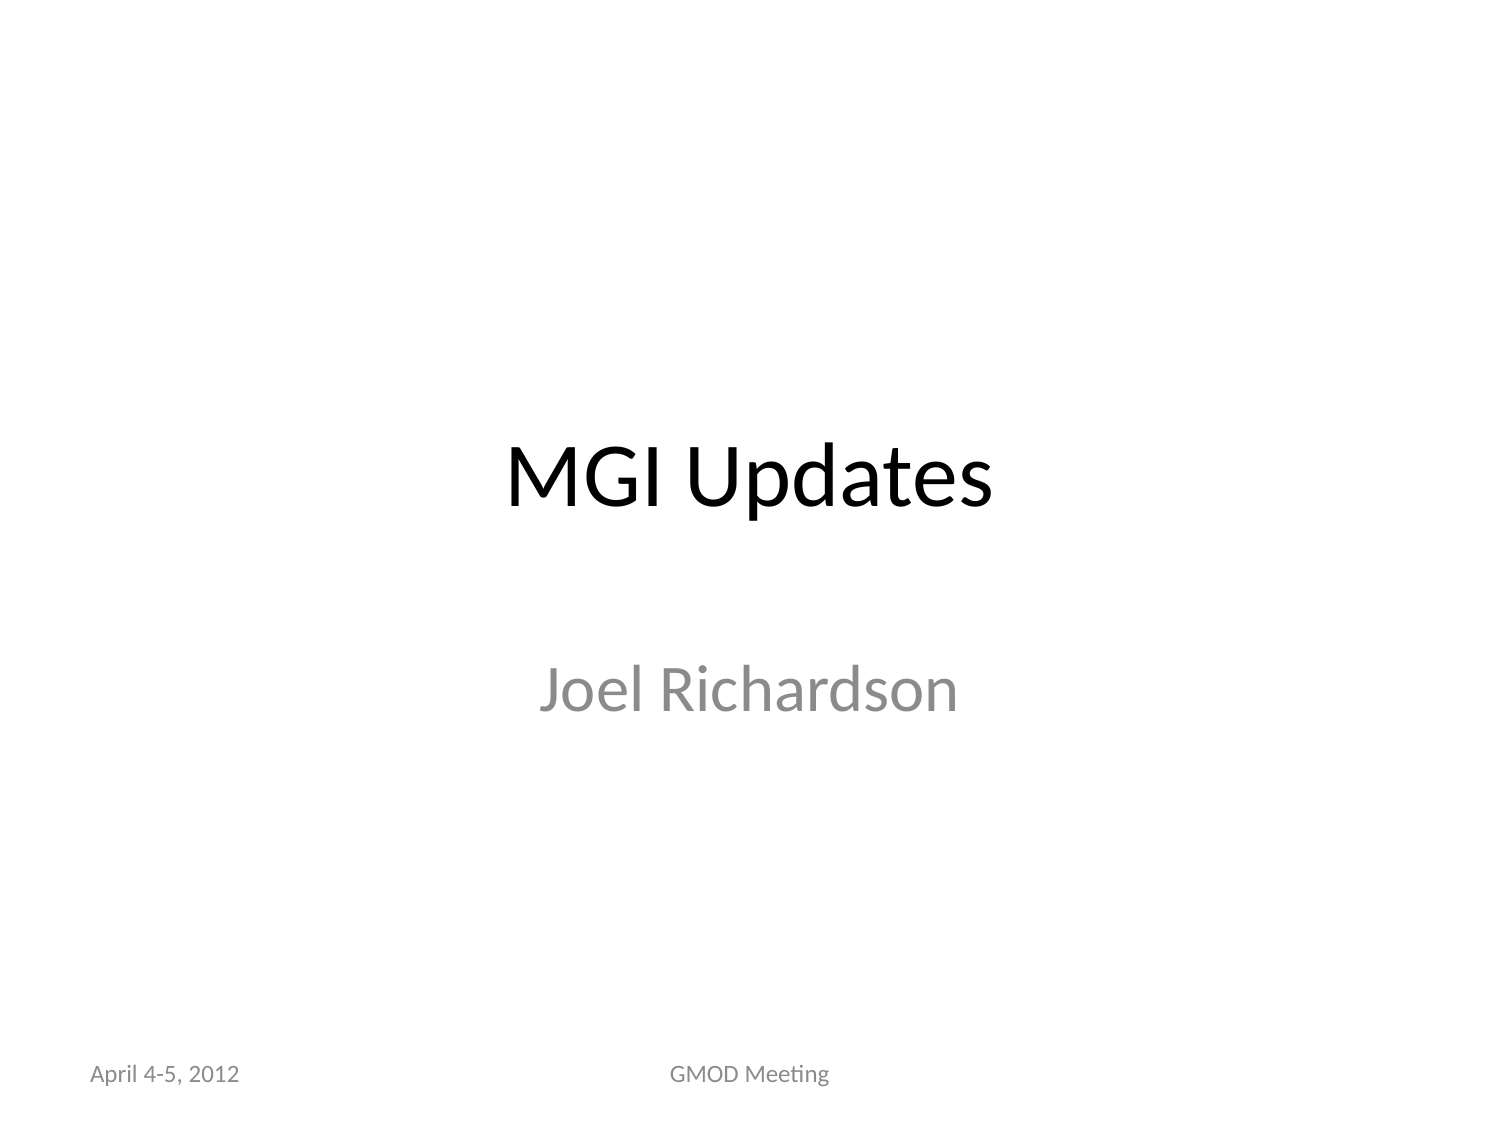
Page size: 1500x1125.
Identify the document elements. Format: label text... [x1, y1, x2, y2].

subtitle Joel Richardson [225, 637, 1275, 925]
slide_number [75, 1042, 425, 1103]
footer GMOD Meeting [512, 1042, 988, 1103]
title MGI Updates [112, 349, 1388, 591]
